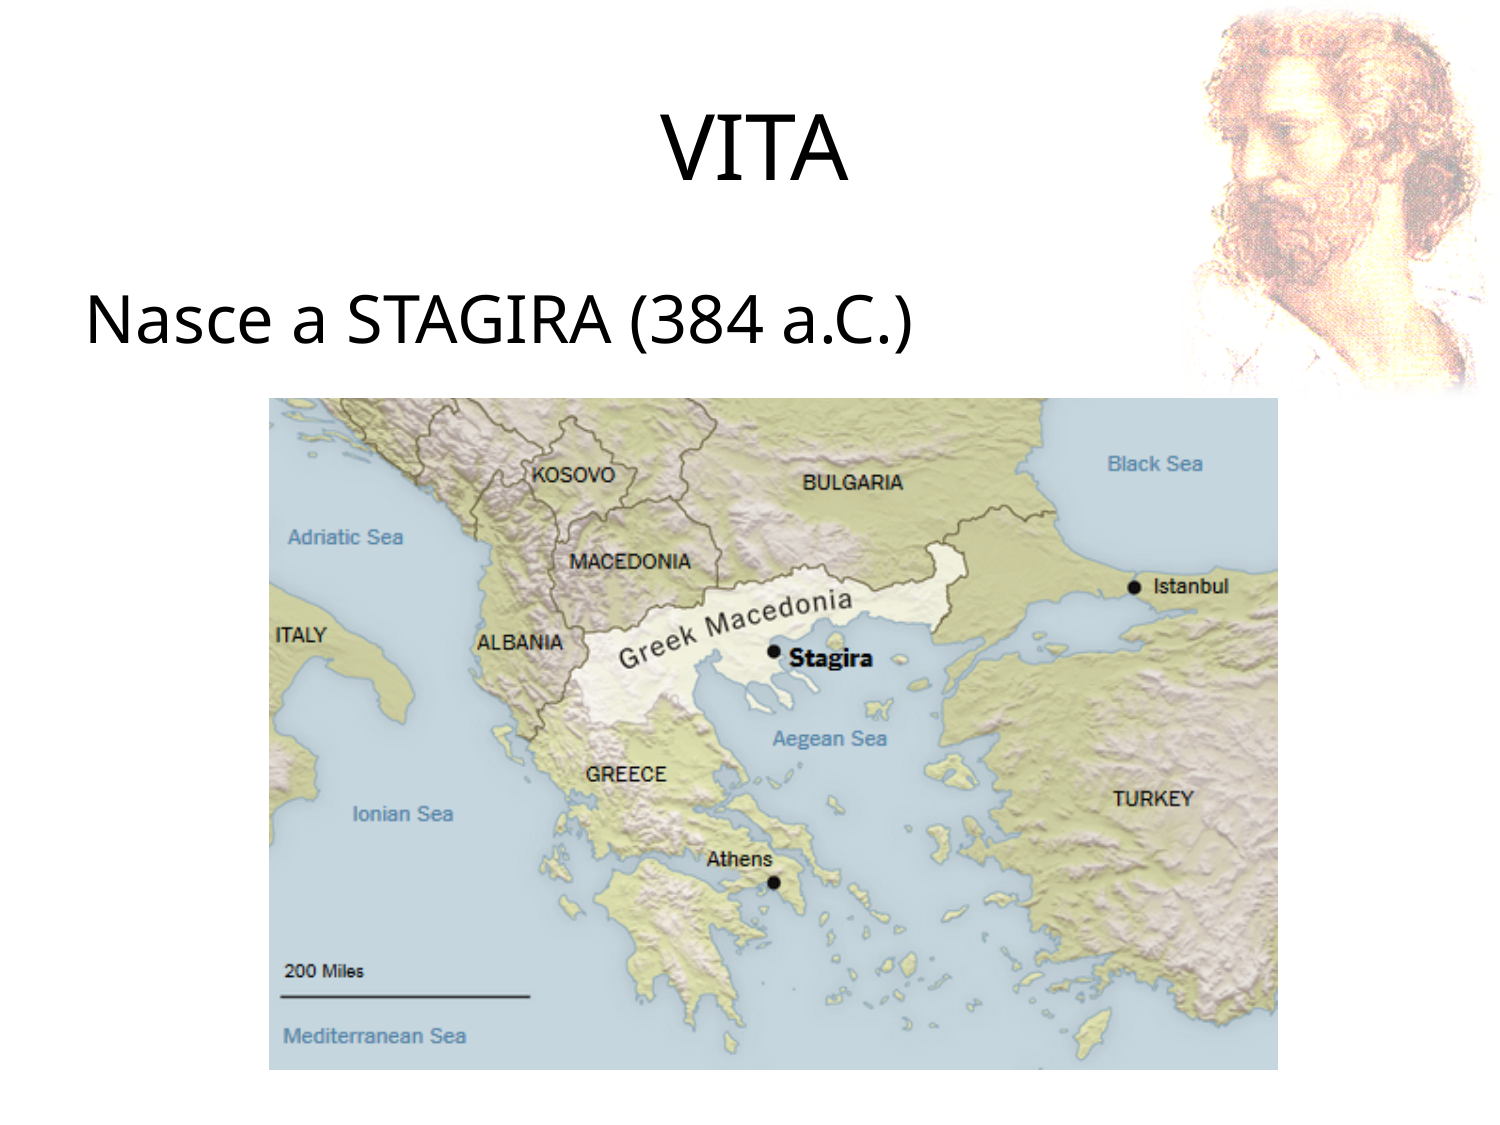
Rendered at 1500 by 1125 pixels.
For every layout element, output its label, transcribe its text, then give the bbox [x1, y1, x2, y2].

text_box Nasce a STAGIRA (384 a.C.) [70, 269, 1102, 365]
picture [269, 0, 1500, 1070]
title VITA [117, 23, 1175, 265]
